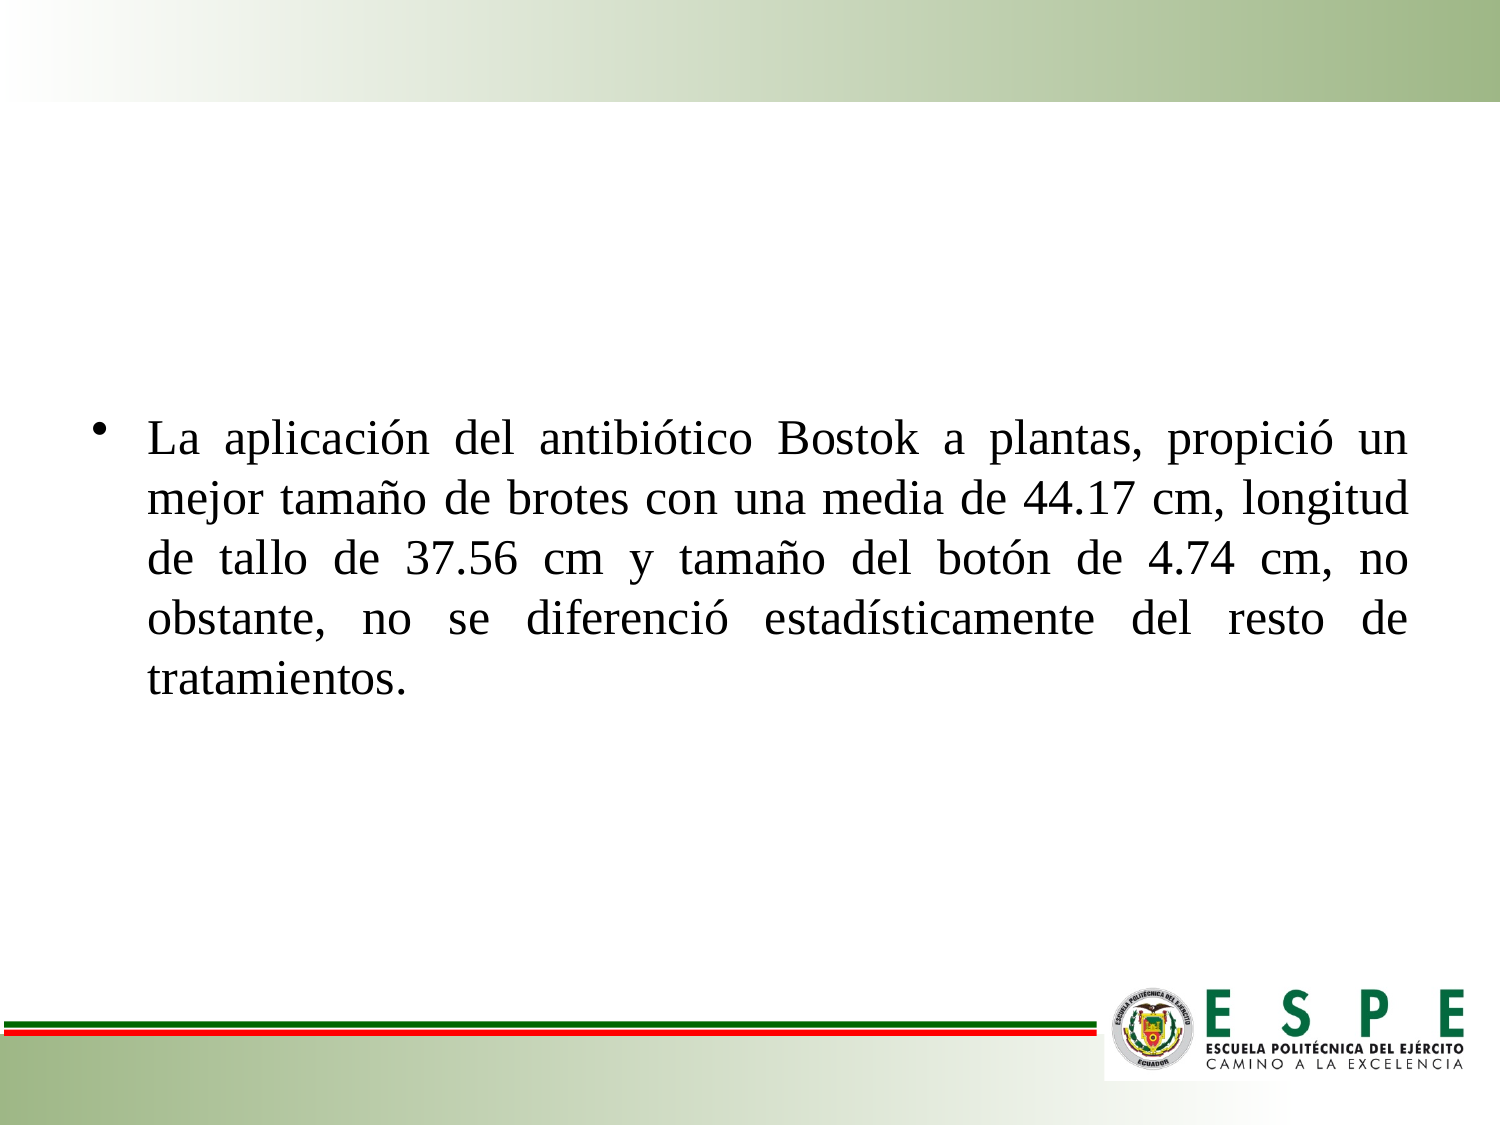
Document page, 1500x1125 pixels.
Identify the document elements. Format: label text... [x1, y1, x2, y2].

list La aplicación del antibiótico Bostok a plantas, propició un mejor tamaño de brotes con una media de 44.17 cm, longitud de tallo de 37.56 cm y tamaño del botón de 4.74 cm, no obstante, no se diferenció estadísticamente del resto de tratamientos. [76, 397, 1425, 721]
picture [1104, 976, 1483, 1081]
